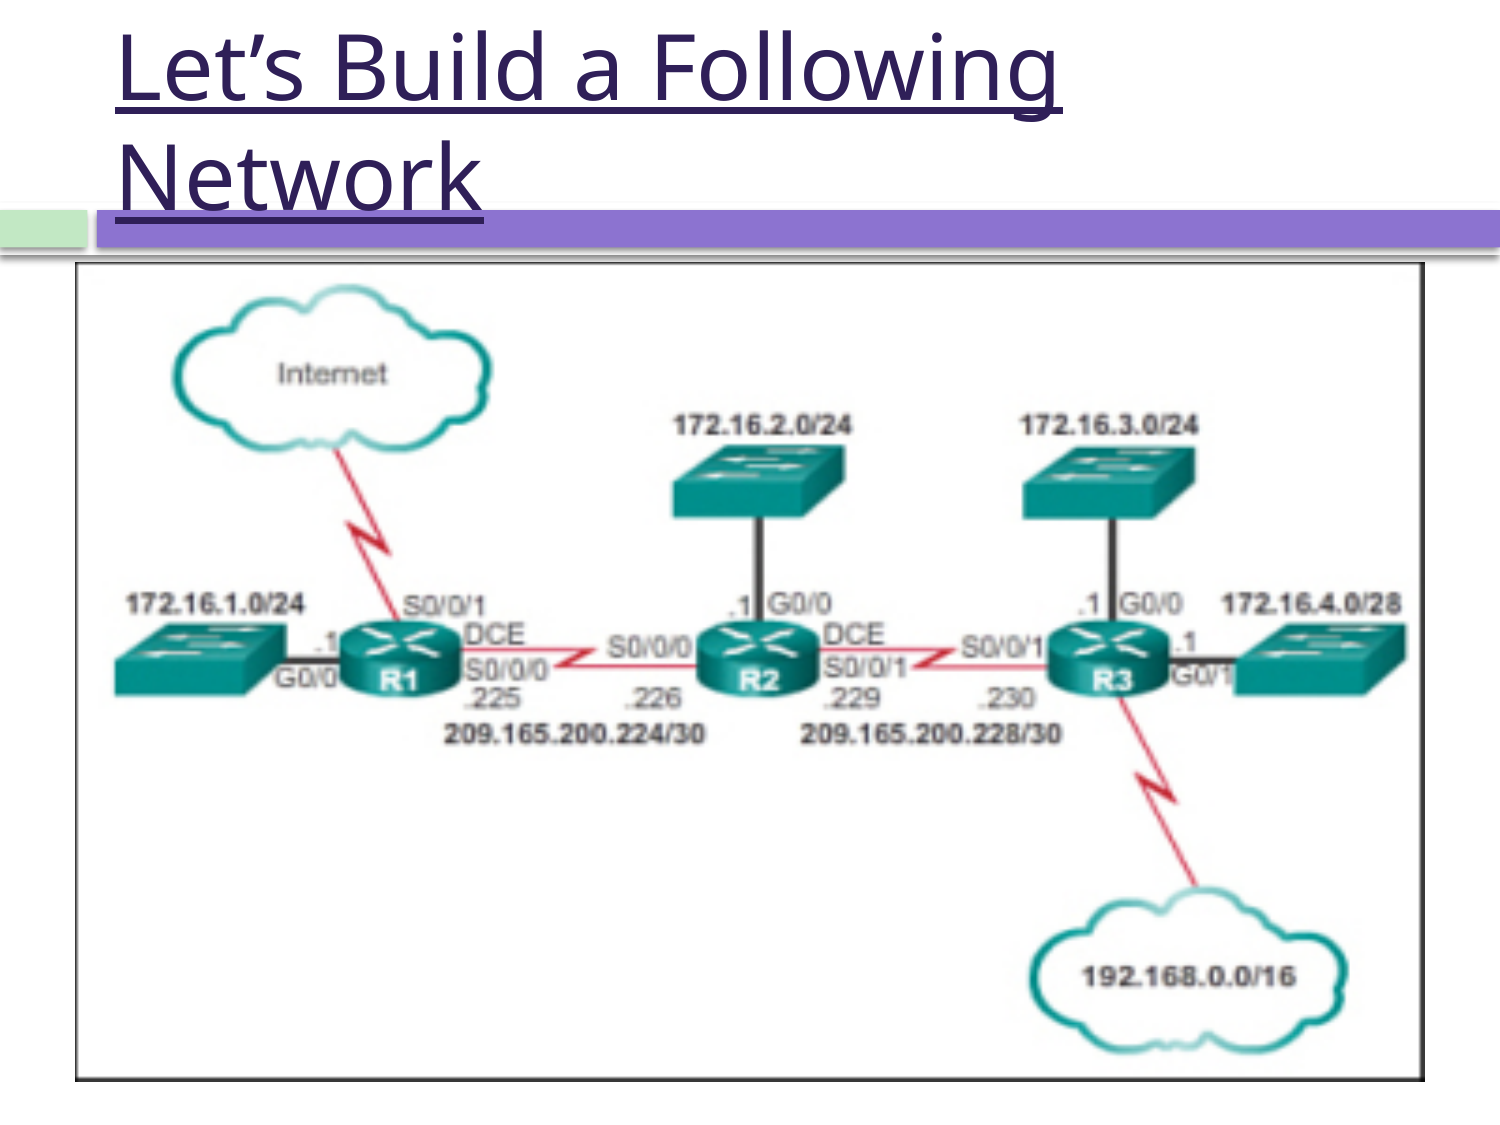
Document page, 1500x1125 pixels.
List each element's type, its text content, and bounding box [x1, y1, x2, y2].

title Let’s Build a Following Network [99, 37, 1438, 200]
picture [74, 262, 1426, 1083]
